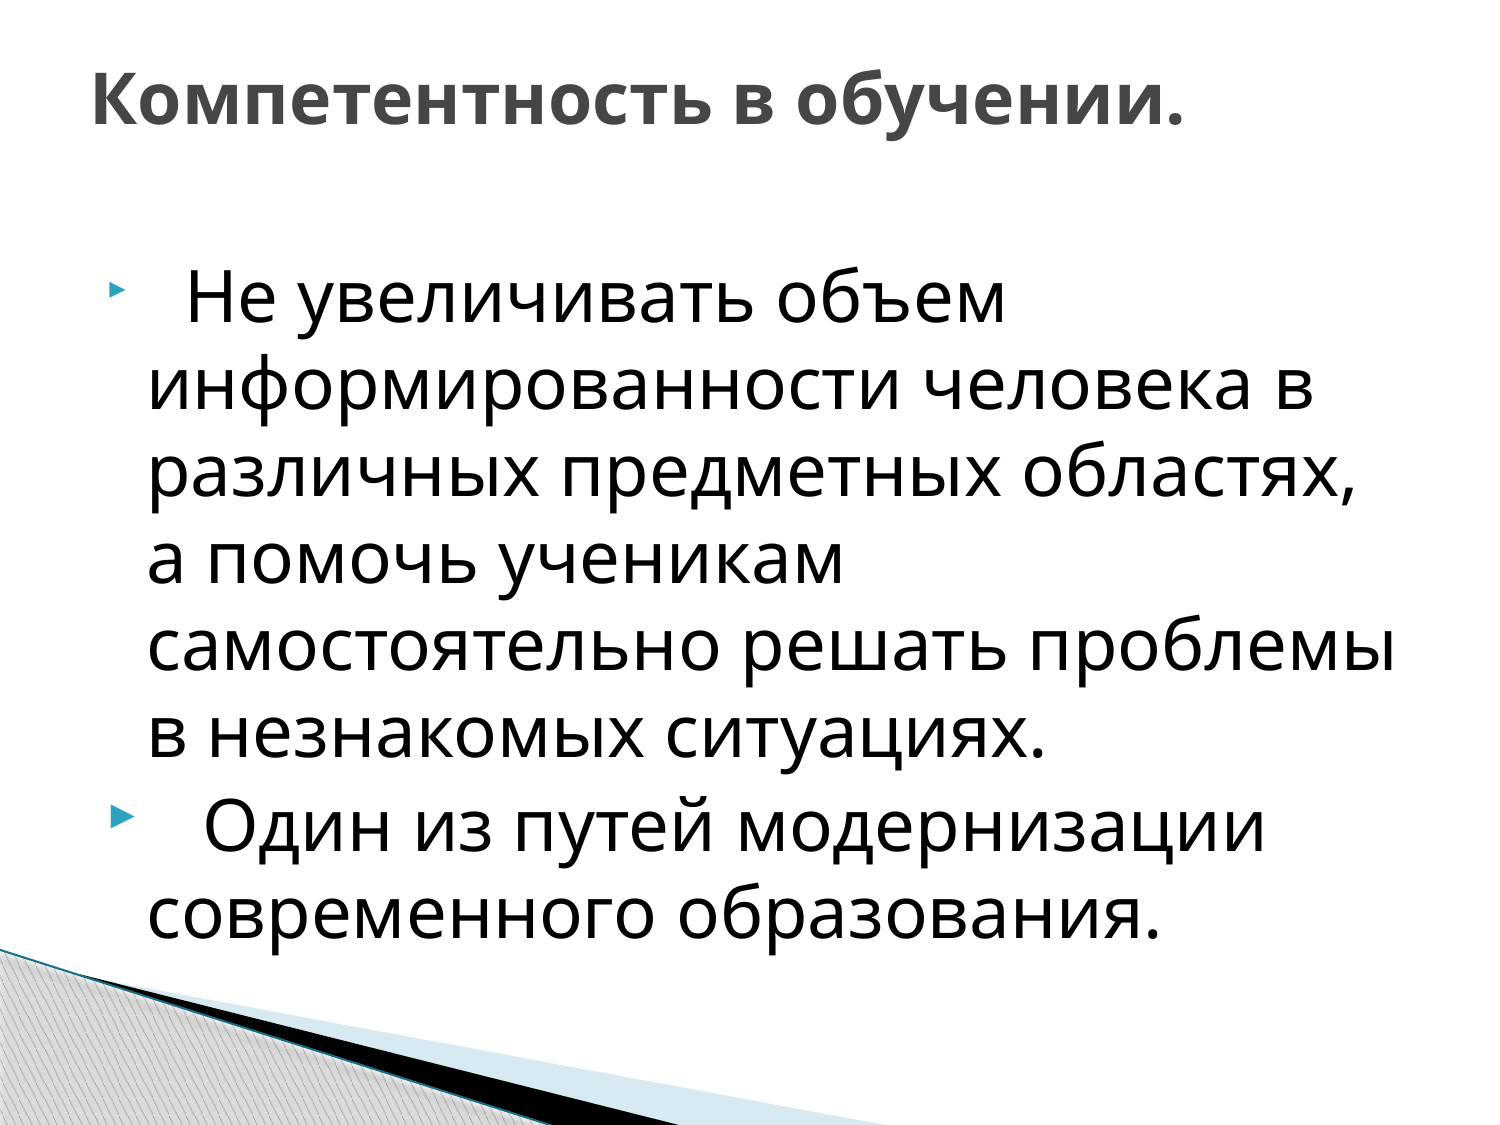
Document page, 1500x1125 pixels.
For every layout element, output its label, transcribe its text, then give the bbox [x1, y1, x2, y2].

title Компетентность в обучении. [75, 45, 1425, 233]
list Не увеличивать объем информированности человека в различных предметных областях, а помочь ученикам самостоятельно решать проблемы в незнакомых ситуациях. Один из путей модернизации современного образования. [75, 243, 1425, 986]
